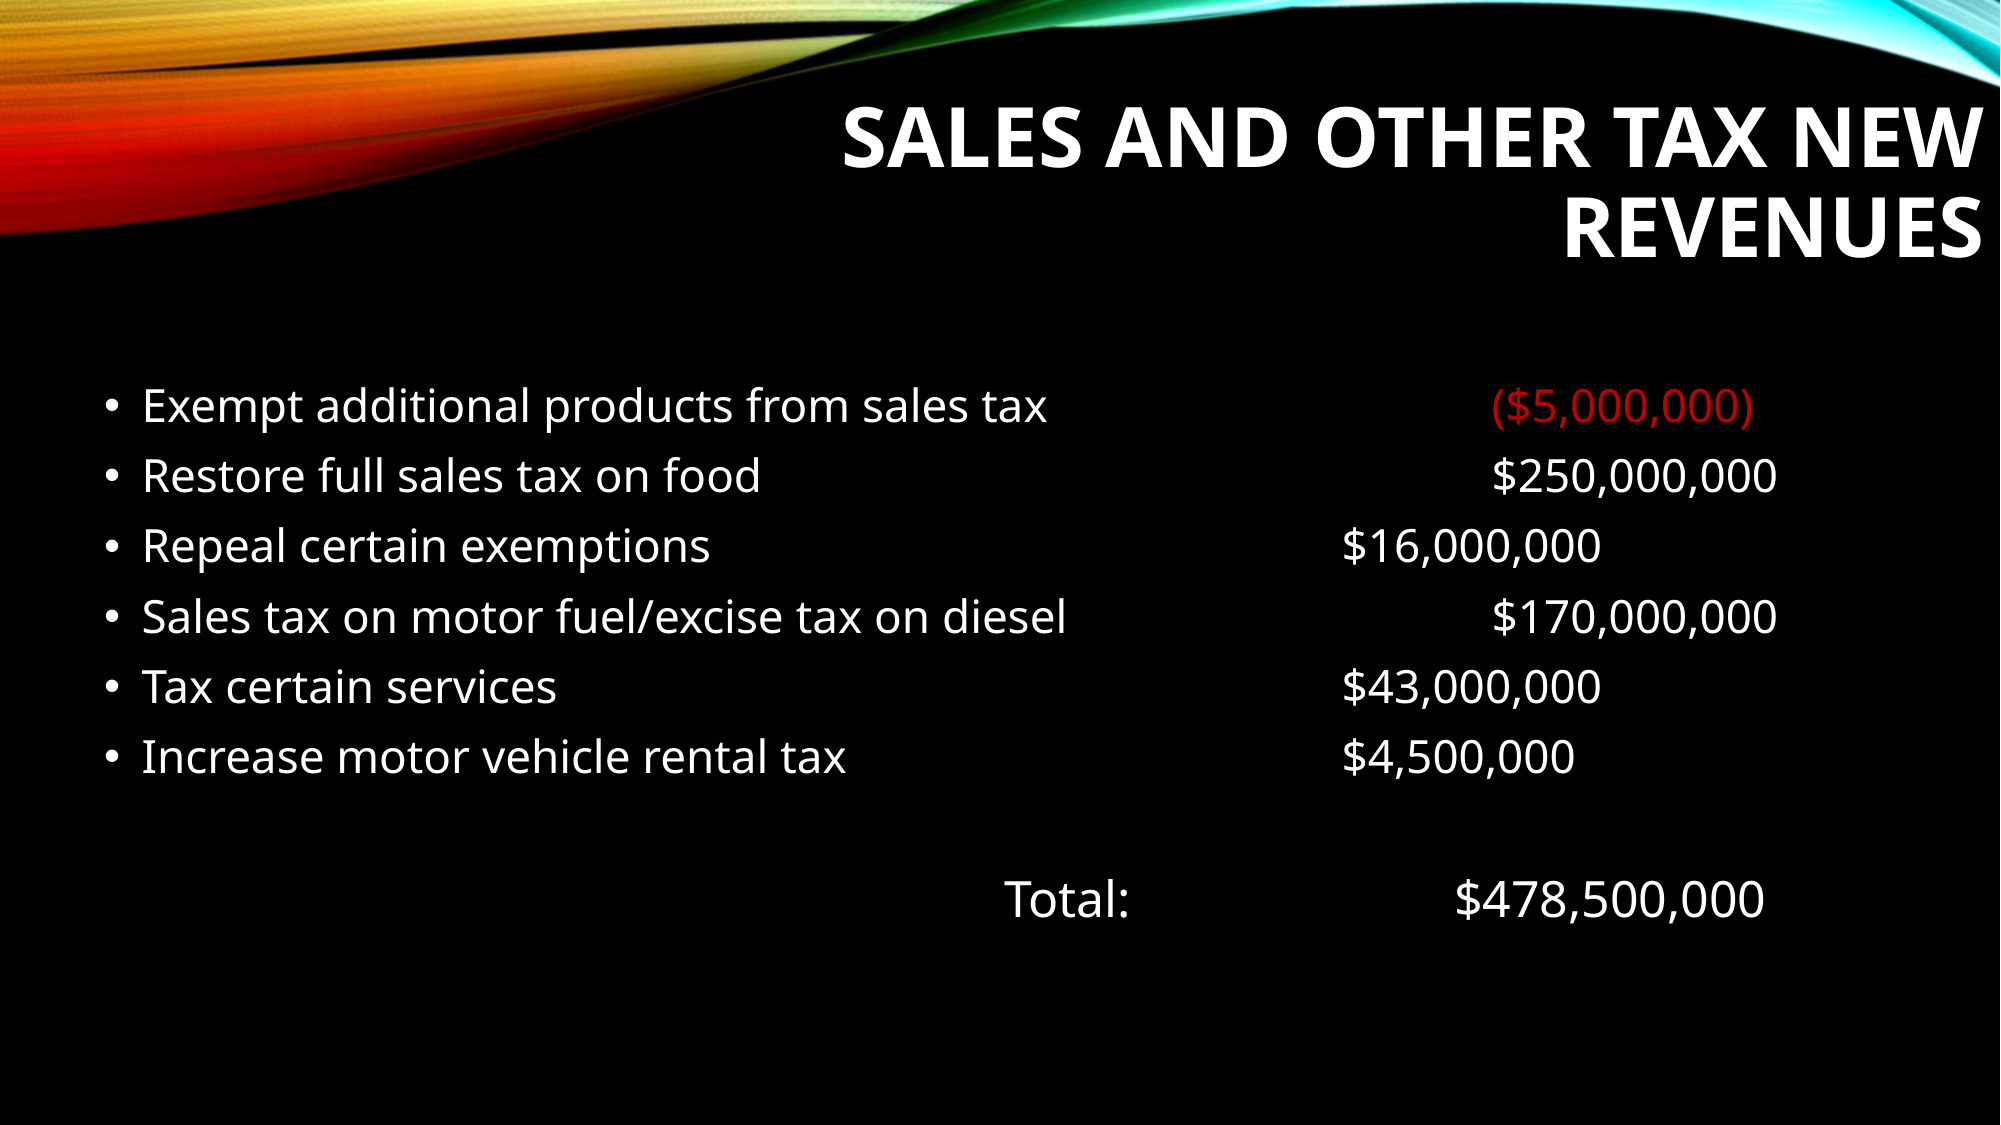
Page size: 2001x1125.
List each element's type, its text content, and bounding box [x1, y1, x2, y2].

picture [0, 0, 2000, 237]
list Exempt additional products from sales tax ($5,000,000) Restore full sales tax on food $250,000,000 Repeal certain exemptions $16,000,000 Sales tax on motor fuel/excise tax on diesel $170,000,000 Tax certain services $43,000,000 Increase motor vehicle rental tax $4,500,000 Total: $478,500,000 [89, 375, 1911, 1036]
title Sales and other Tax new Revenues [412, 79, 2000, 292]
